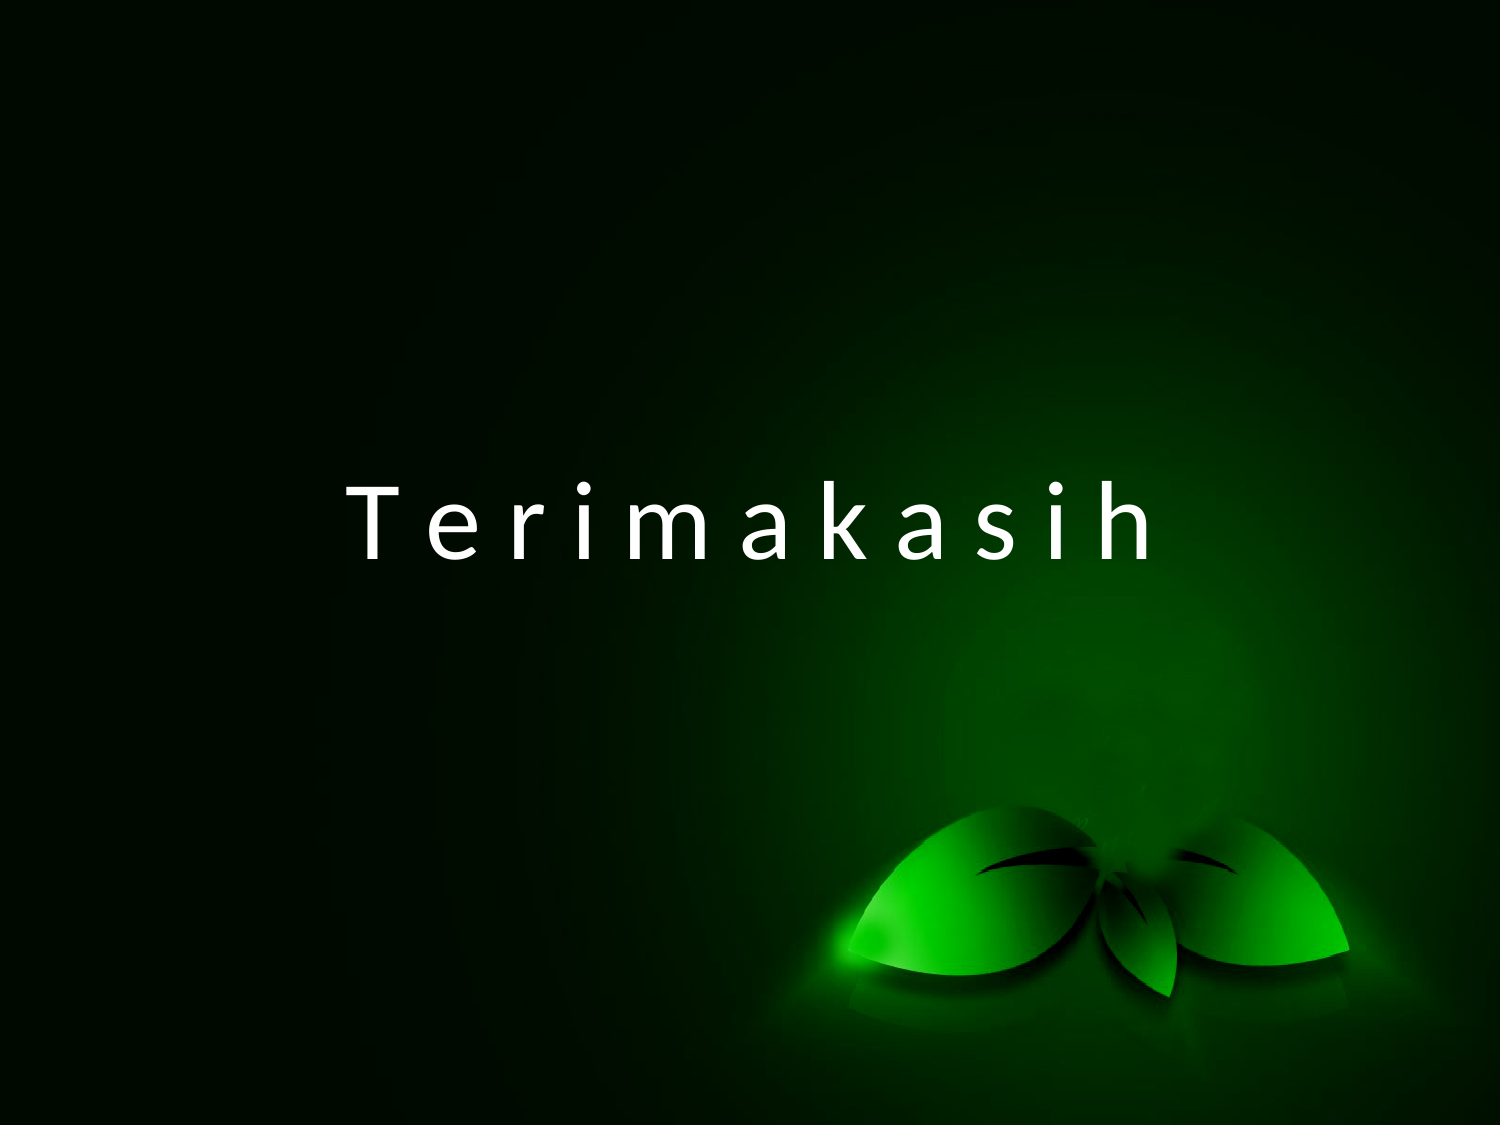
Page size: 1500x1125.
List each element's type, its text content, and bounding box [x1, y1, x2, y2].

title T e r i m a k a s i h [75, 420, 1425, 609]
picture [0, 0, 1500, 1125]
